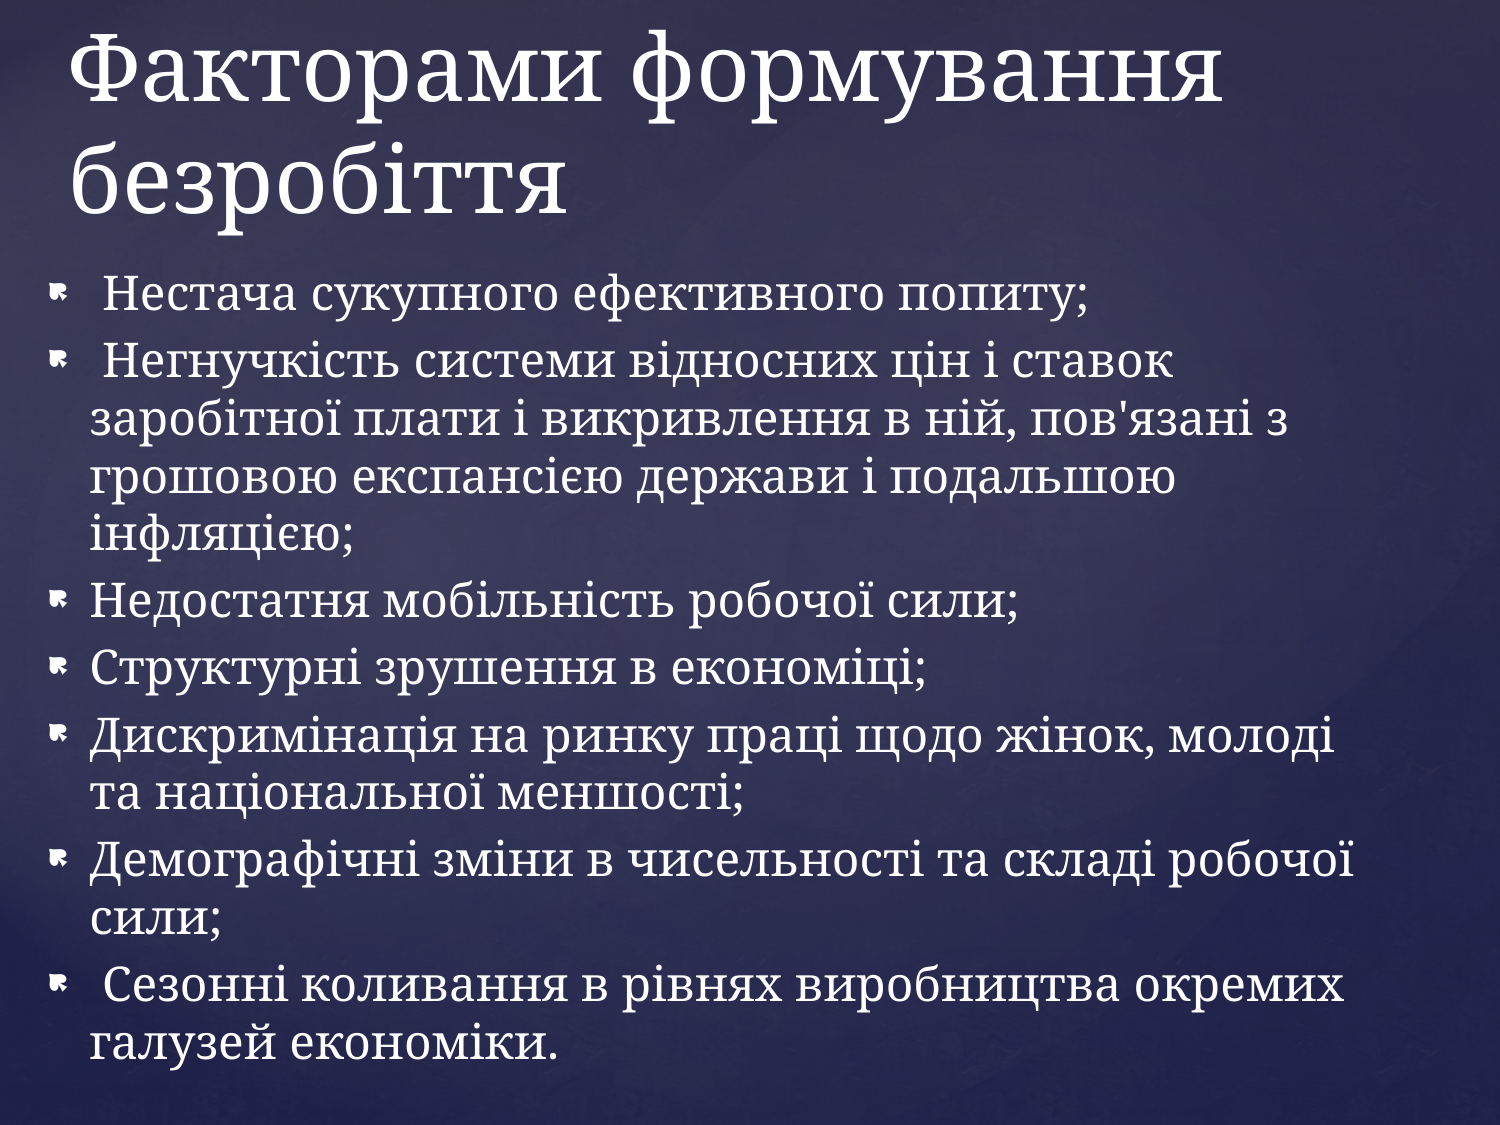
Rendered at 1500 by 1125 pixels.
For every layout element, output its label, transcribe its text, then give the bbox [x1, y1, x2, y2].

title Факторами формування безробіття [53, 90, 1291, 240]
list Нестача сукупного ефективного попиту; Негнучкість системи відносних цін і ставок заробітної плати і викривлення в ній, пов'язані з грошовою експансією держави і подальшою інфляцією; Недостатня мобільність робочої сили; Структурні зрушення в економіці; Дискримінація на ринку праці щодо жінок, молоді та національної меншості; Демографічні зміни в чисельності та складі робочої сили; Сезонні коливання в рівнях виробництва окремих галузей економіки. [29, 255, 1412, 1106]
